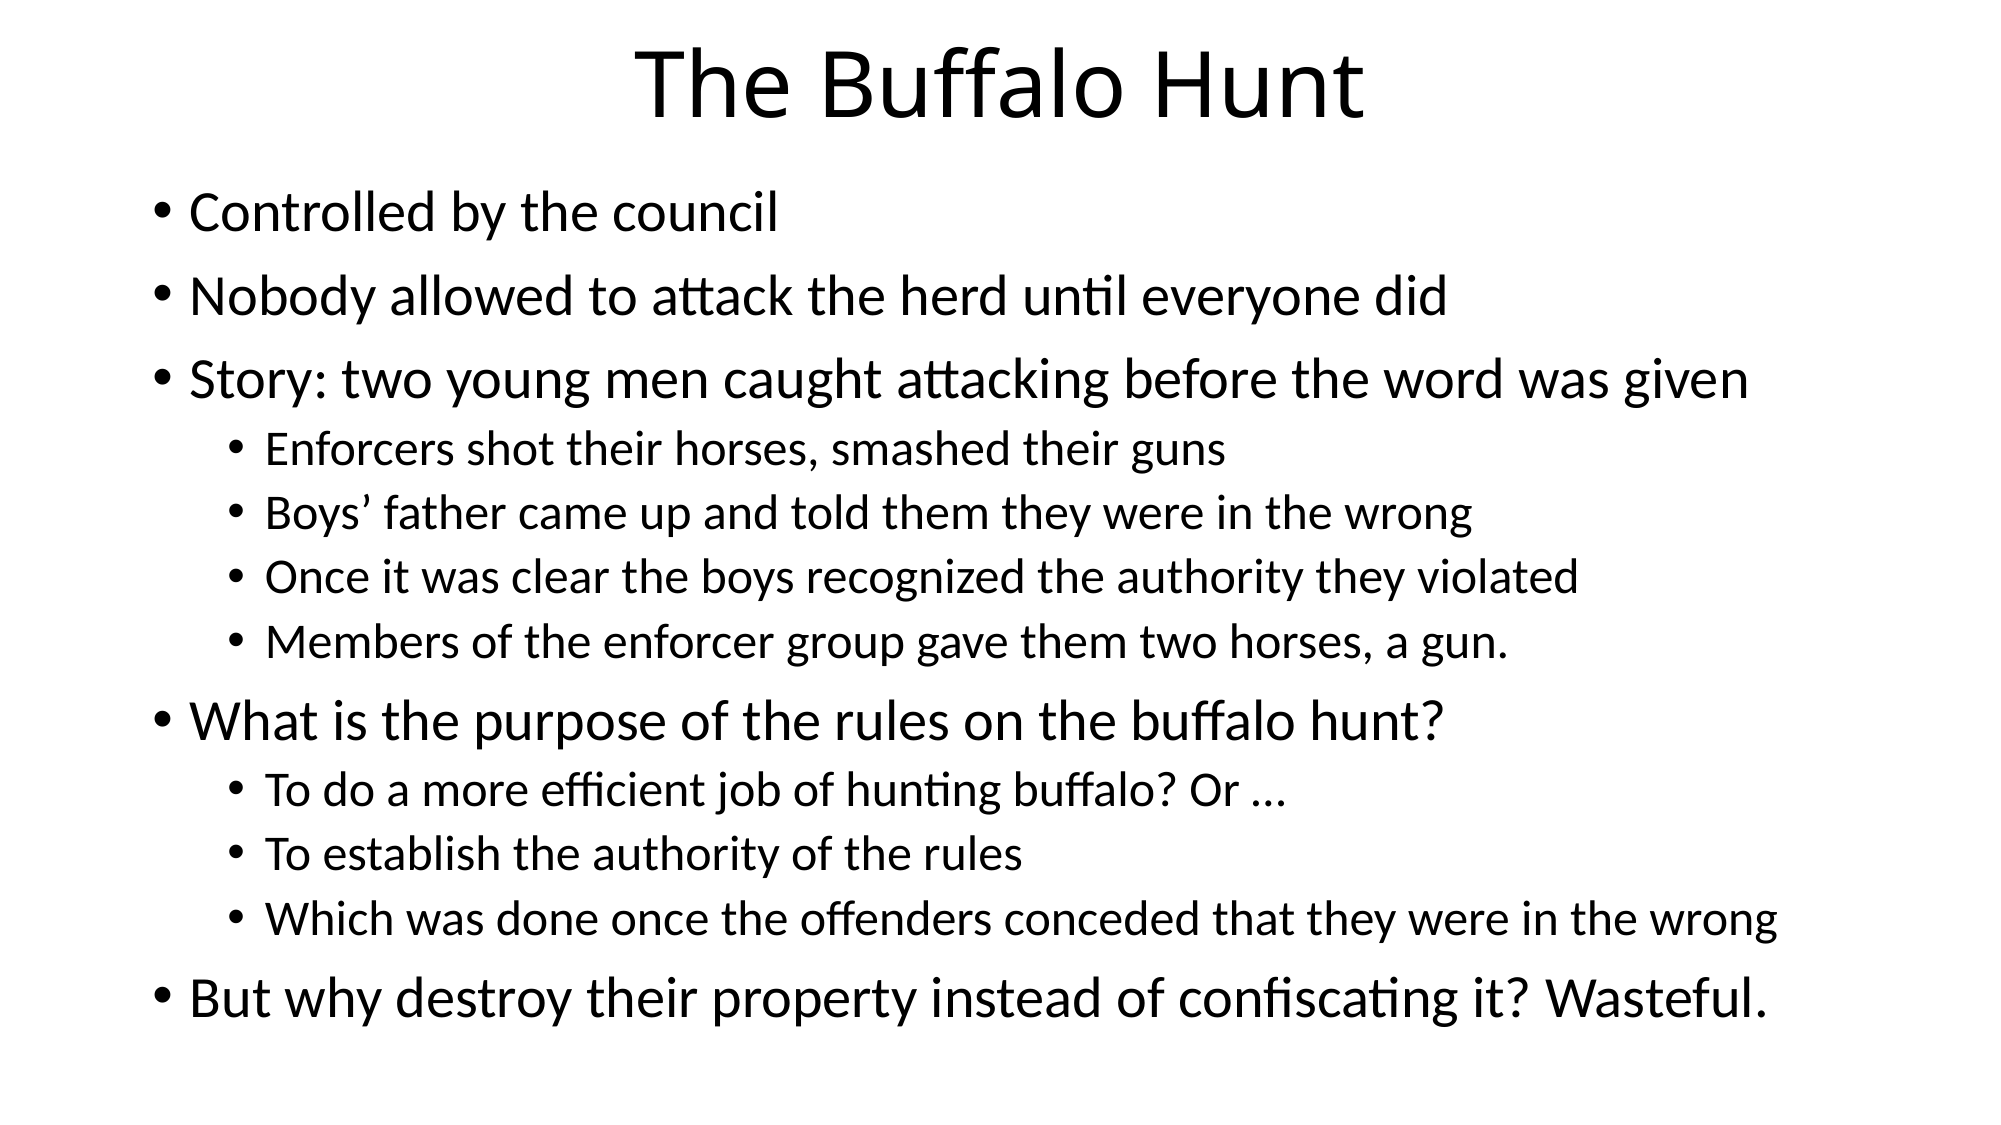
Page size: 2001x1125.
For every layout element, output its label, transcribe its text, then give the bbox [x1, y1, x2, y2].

title The Buffalo Hunt [137, 1, 1863, 173]
list Controlled by the council Nobody allowed to attack the herd until everyone did Story: two young men caught attacking before the word was given Enforcers shot their horses, smashed their guns Boys’ father came up and told them they were in the wrong Once it was clear the boys recognized the authority they violated Members of the enforcer group gave them two horses, a gun. What is the purpose of the rules on the buffalo hunt? To do a more efficient job of hunting buffalo? Or … To establish the authority of the rules Which was done once the offenders conceded that they were in the wrong But why destroy their property instead of confiscating it? Wasteful. [137, 173, 1954, 1125]
